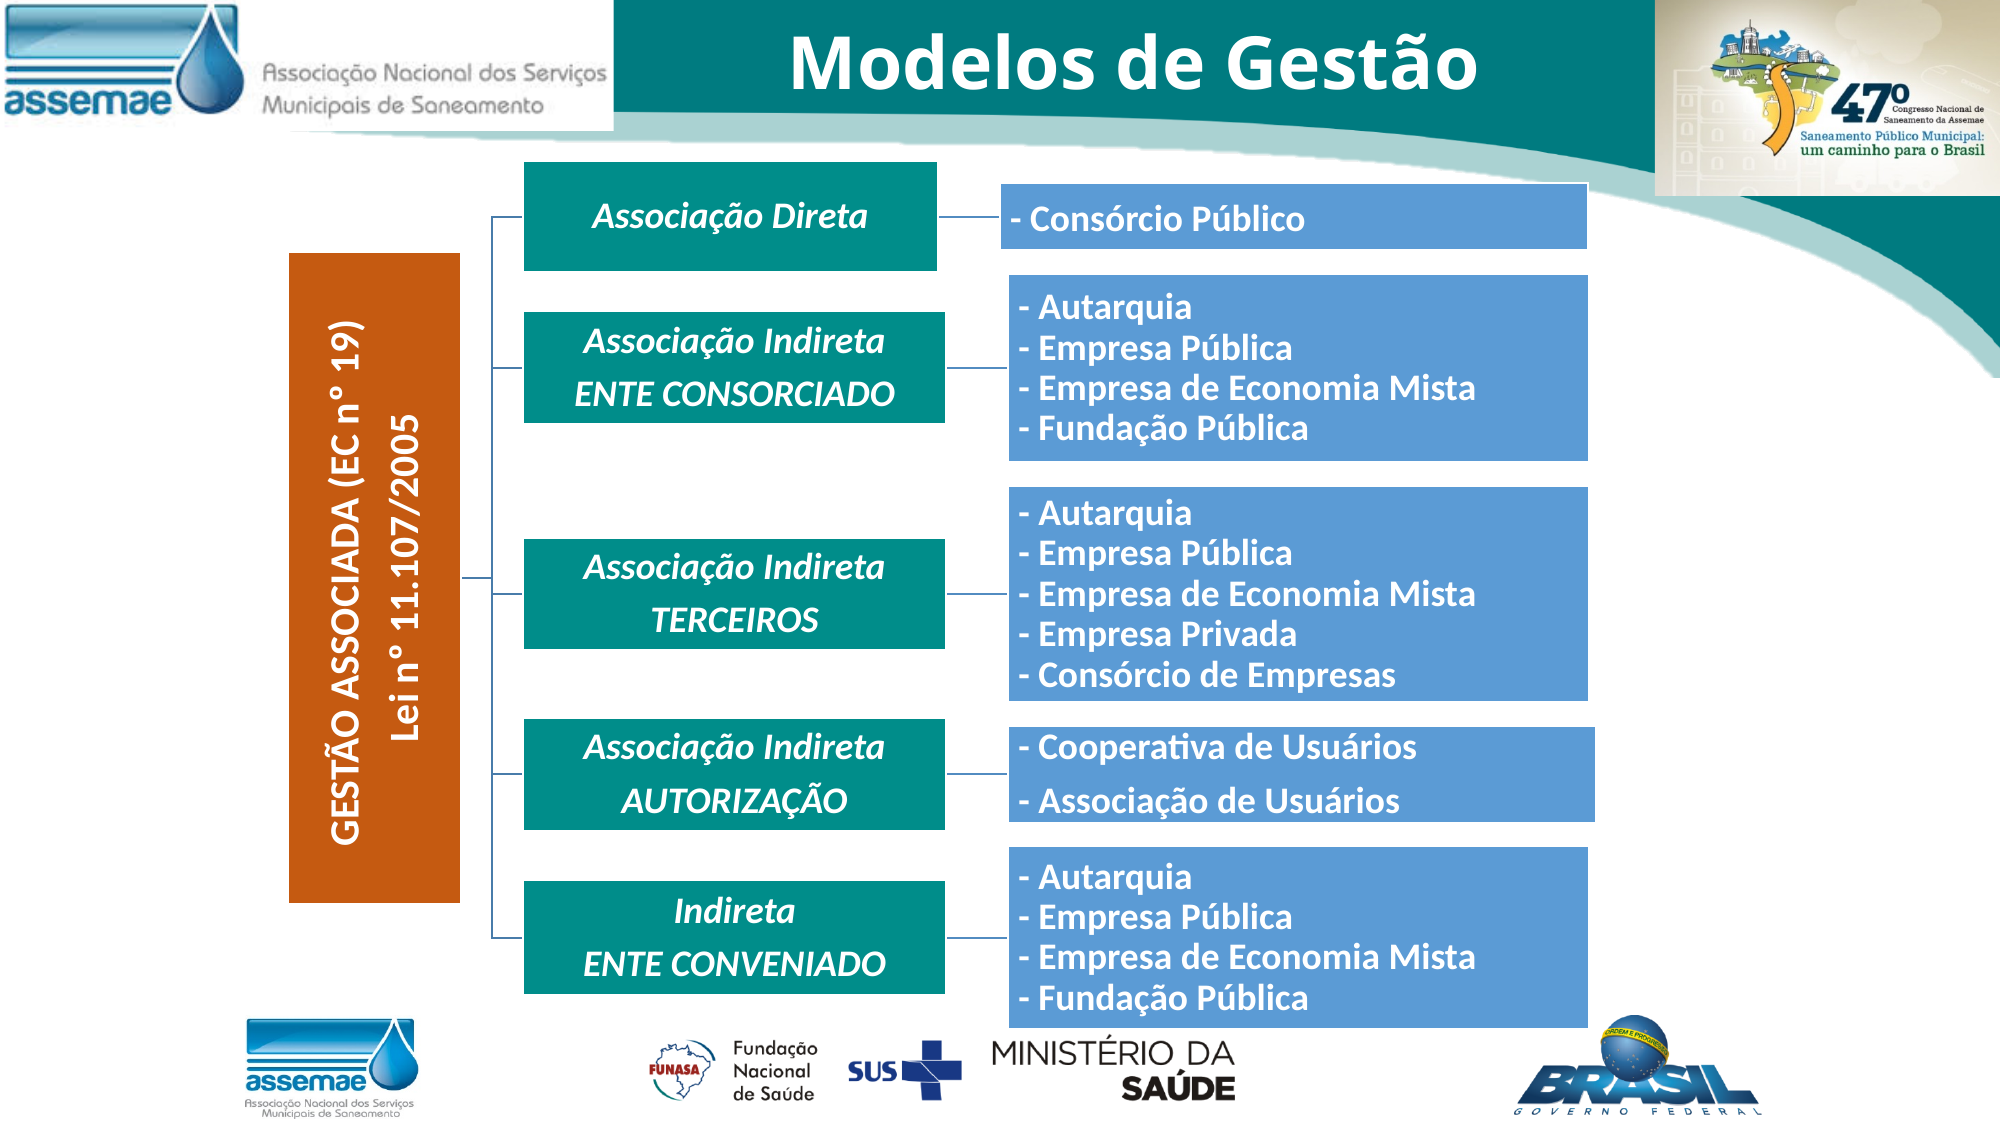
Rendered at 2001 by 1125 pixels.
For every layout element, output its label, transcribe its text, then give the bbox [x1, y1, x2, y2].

text_box Modelos de Gestão [671, 17, 1597, 113]
picture [1510, 1015, 1762, 1115]
picture [0, 0, 2000, 378]
picture [649, 1030, 1266, 1119]
picture [245, 1030, 421, 1119]
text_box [239, 160, 1645, 1030]
